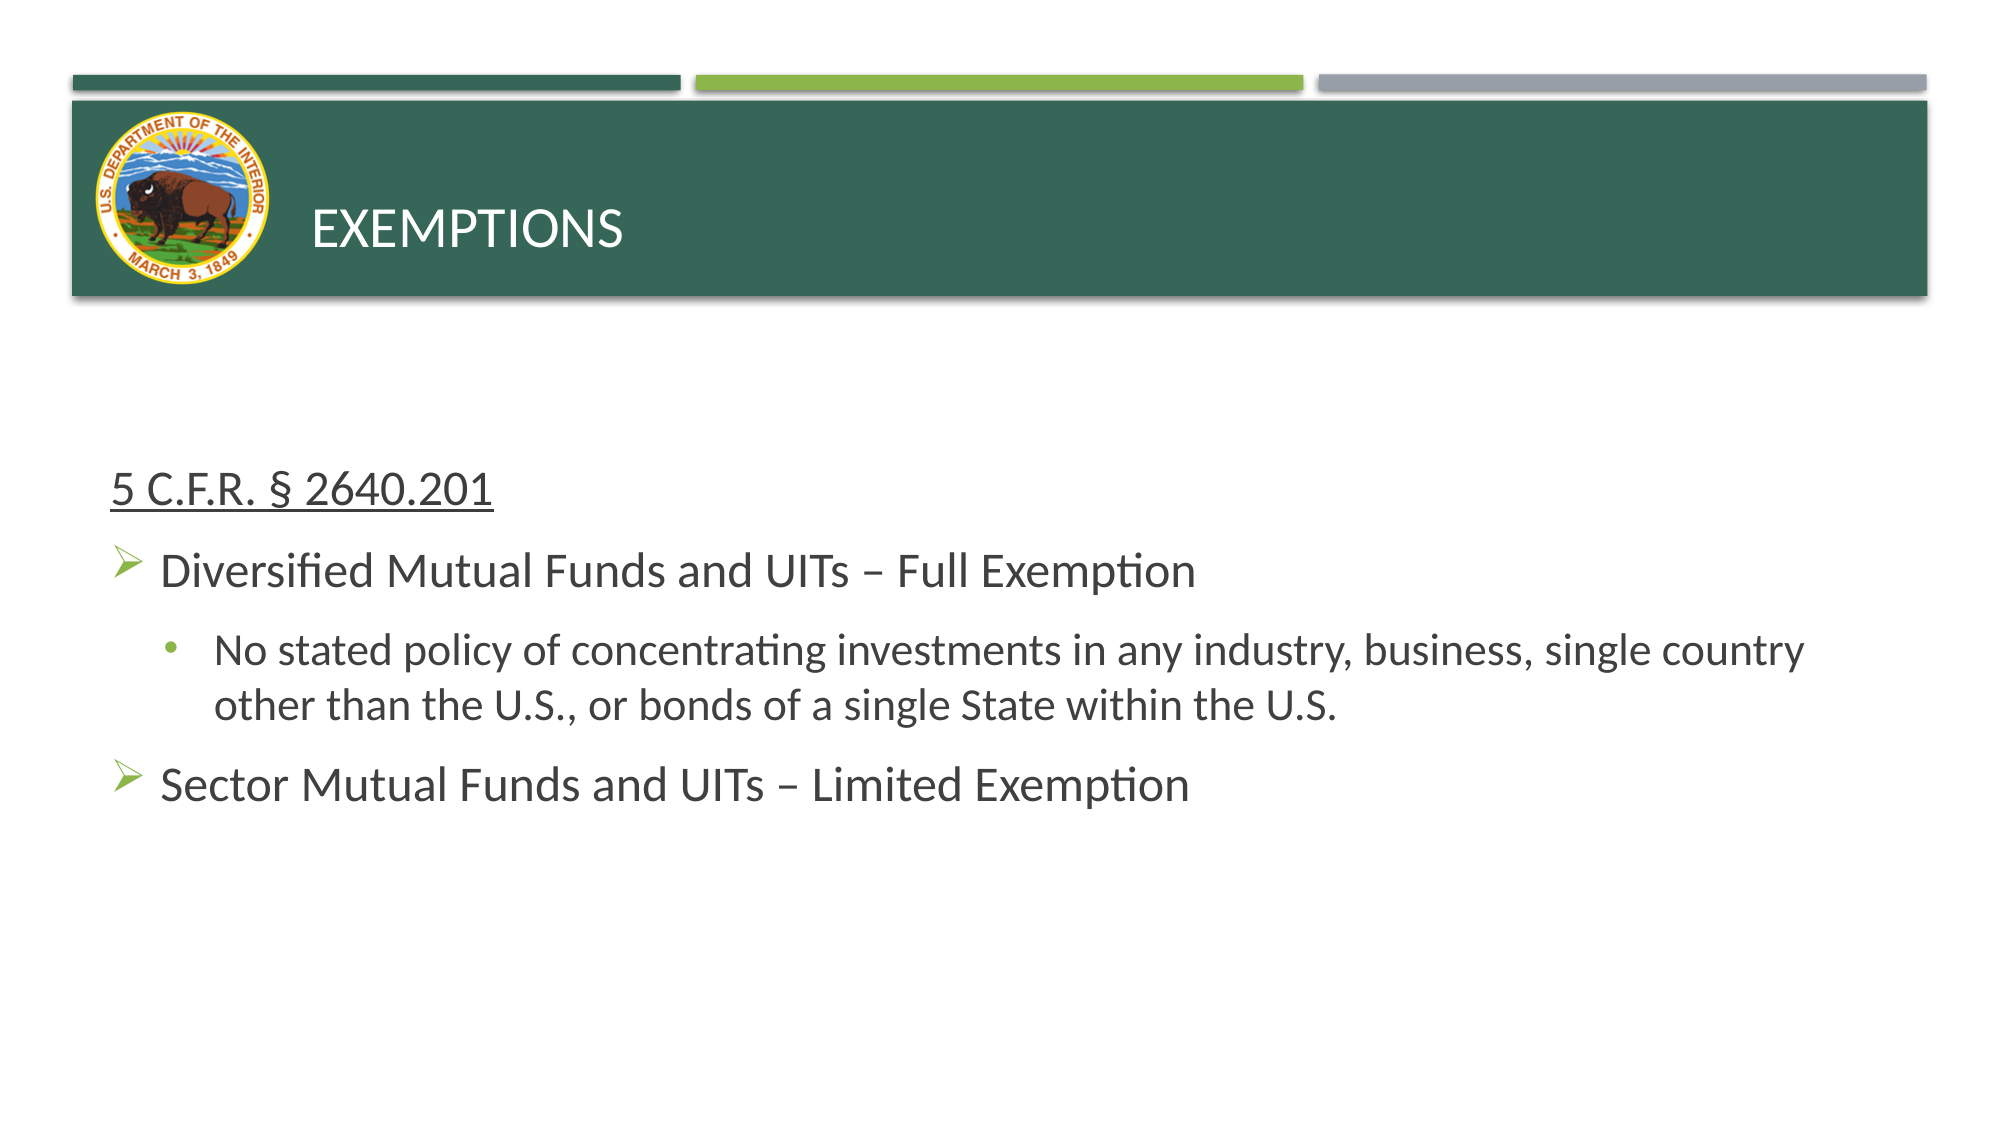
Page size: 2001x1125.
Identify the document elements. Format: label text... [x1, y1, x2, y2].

picture [95, 111, 270, 285]
title exemptions [296, 115, 1905, 267]
list 5 C.F.R. § 2640.201 Diversified Mutual Funds and UITs – Full Exemption No stated policy of concentrating investments in any industry, business, single country other than the U.S., or bonds of a single State within the U.S. Sector Mutual Funds and UITs – Limited Exemption [95, 331, 1905, 936]
